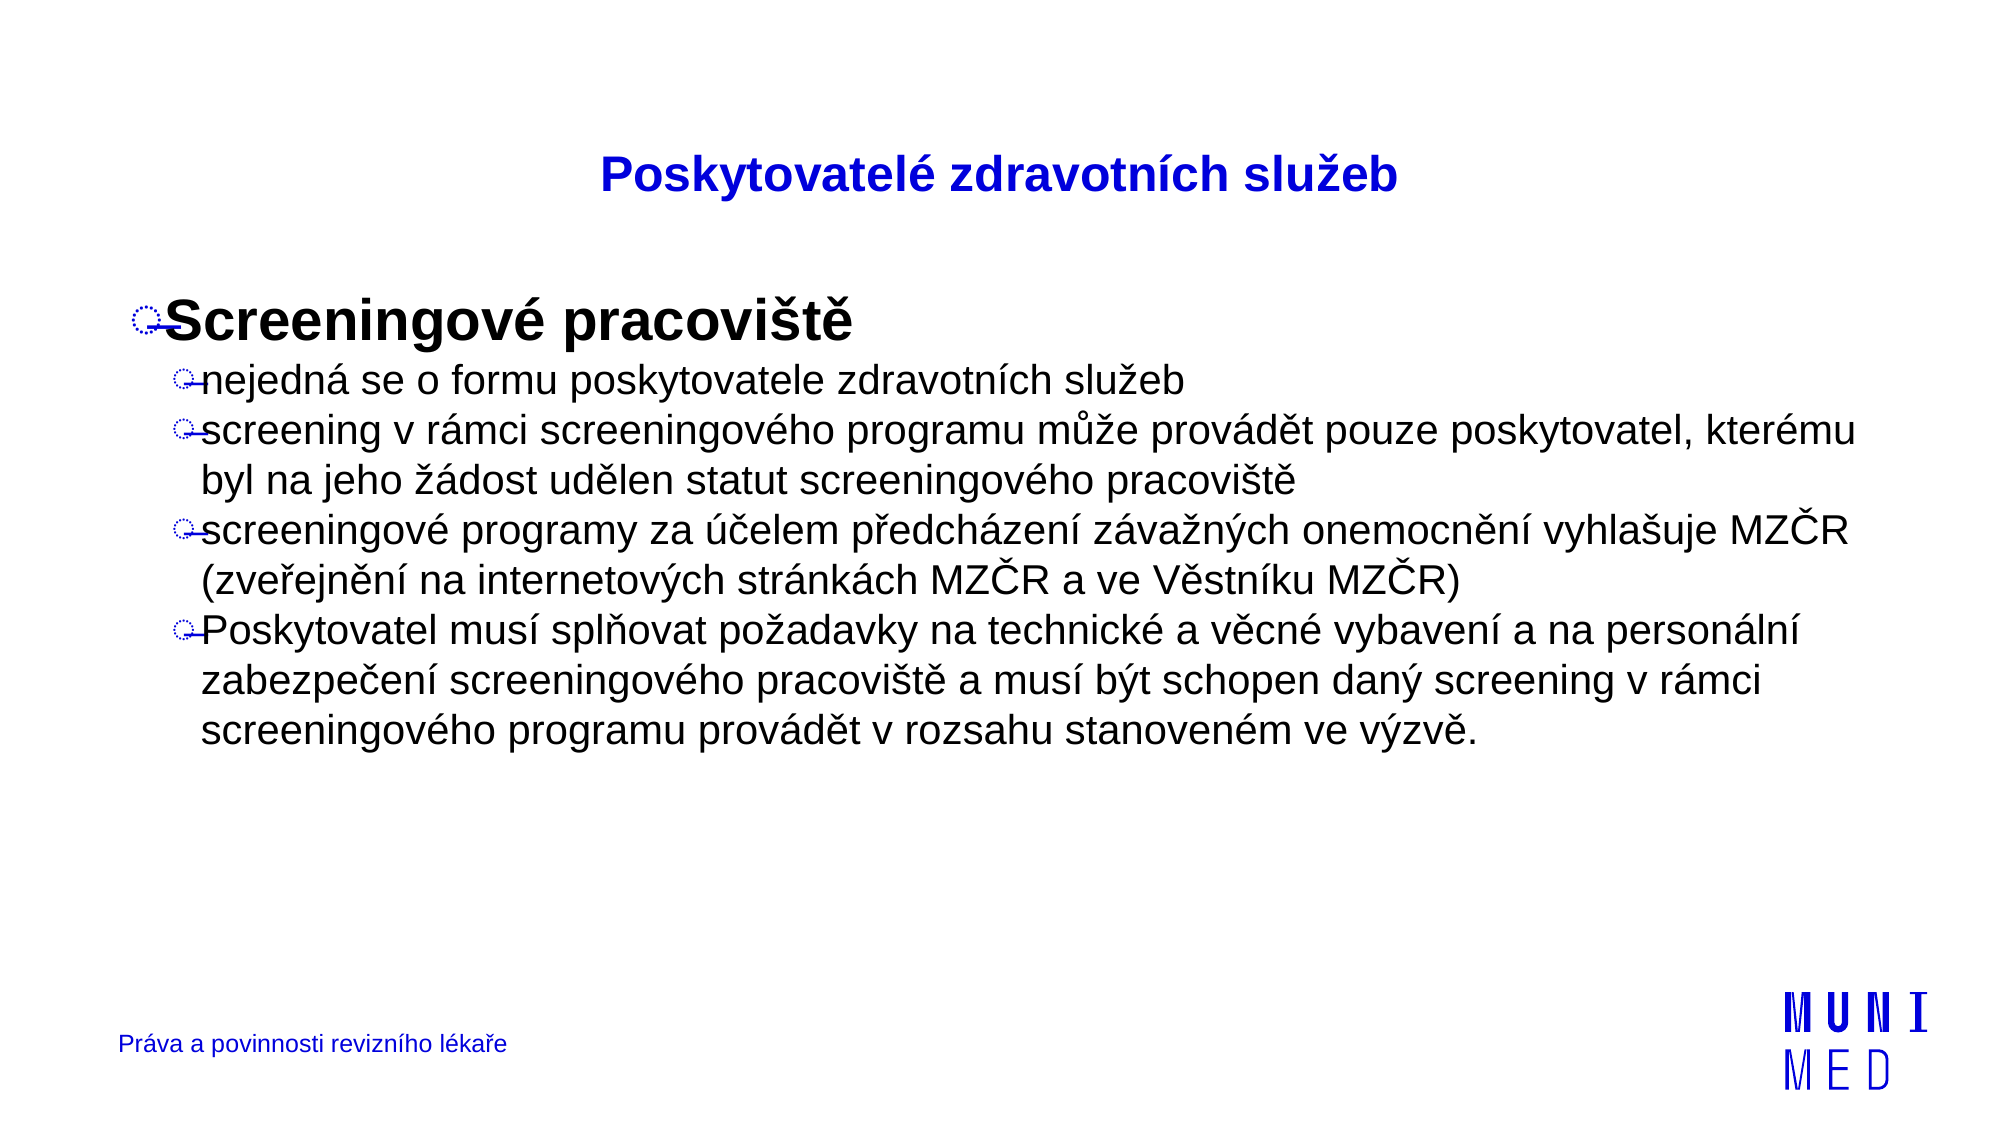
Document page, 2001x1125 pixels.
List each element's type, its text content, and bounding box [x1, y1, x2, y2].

footer Práva a povinnosti revizního lékaře [118, 1021, 1418, 1063]
list Screeningové pracoviště nejedná se o formu poskytovatele zdravotních služeb screening v rámci screeningového programu může provádět pouze poskytovatel, kterému byl na jeho žádost udělen statut screeningového pracoviště screeningové programy za účelem předcházení závažných onemocnění vyhlašuje MZČR (zveřejnění na internetových stránkách MZČR a ve Věstníku MZČR) Poskytovatel musí splňovat požadavky na technické a věcné vybavení a na personální zabezpečení screeningového pracoviště a musí být schopen daný screening v rámci screeningového programu provádět v rozsahu stanoveném ve výzvě. [118, 277, 1883, 957]
title Poskytovatelé zdravotních služeb [118, 118, 1883, 193]
